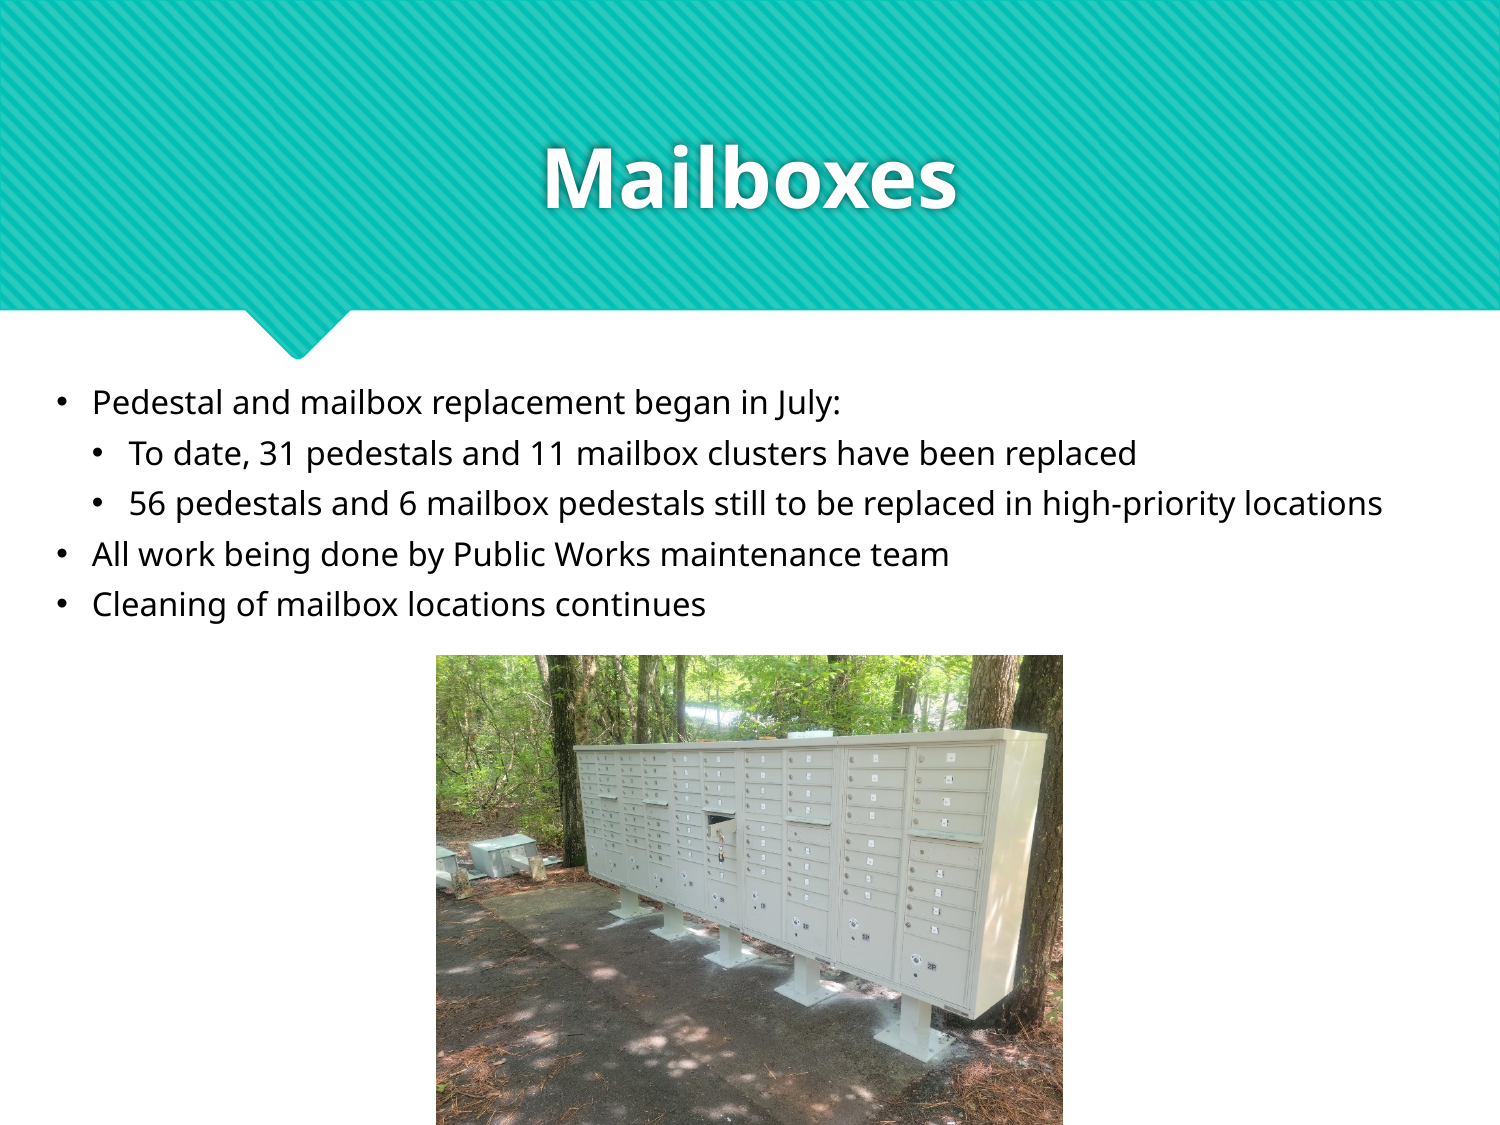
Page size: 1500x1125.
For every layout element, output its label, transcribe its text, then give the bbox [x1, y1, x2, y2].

picture [436, 655, 1064, 1125]
title Mailboxes [132, 73, 1368, 233]
text_box Pedestal and mailbox replacement began in July: To date, 31 pedestals and 11 mailbox clusters have been replaced 56 pedestals and 6 mailbox pedestals still to be replaced in high-priority locations All work being done by Public Works maintenance team Cleaning of mailbox locations continues [41, 345, 1459, 686]
